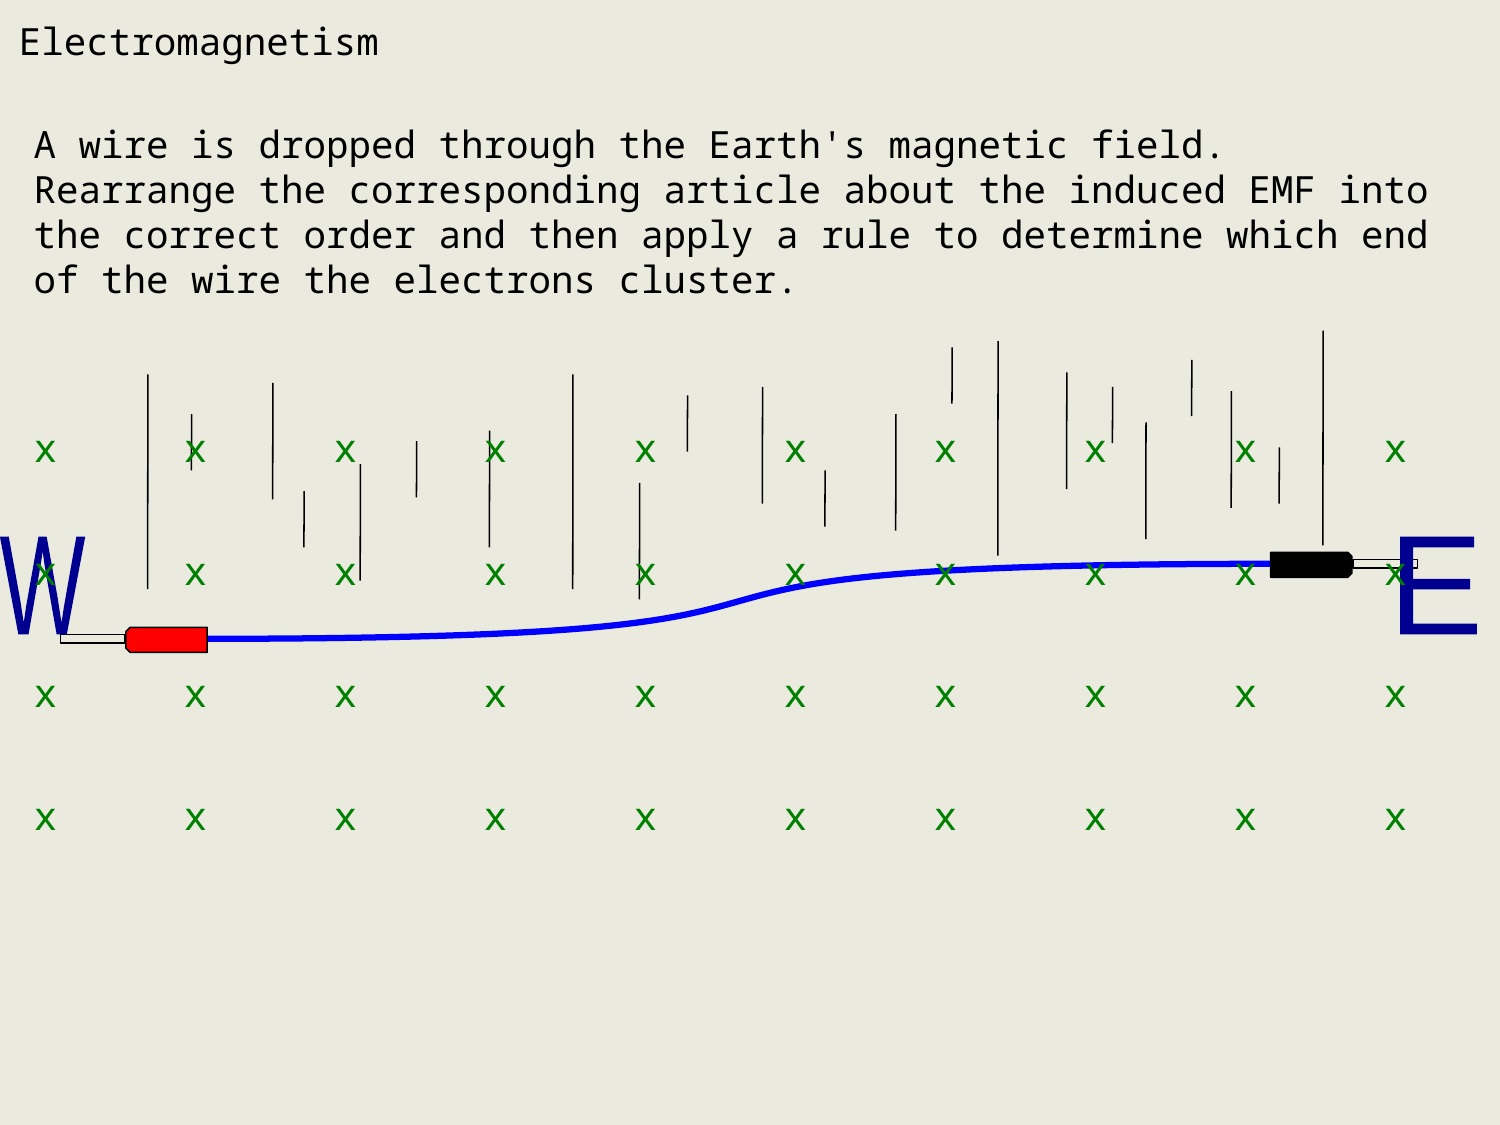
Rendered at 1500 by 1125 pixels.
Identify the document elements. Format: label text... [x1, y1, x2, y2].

text_box Electromagnetism [4, 10, 394, 71]
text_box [0, 330, 1478, 851]
text_box A wire is dropped through the Earth's magnetic field. Rearrange the corresponding article about the induced EMF into the correct order and then apply a rule to determine which end of the wire the electrons cluster. [18, 114, 1488, 309]
